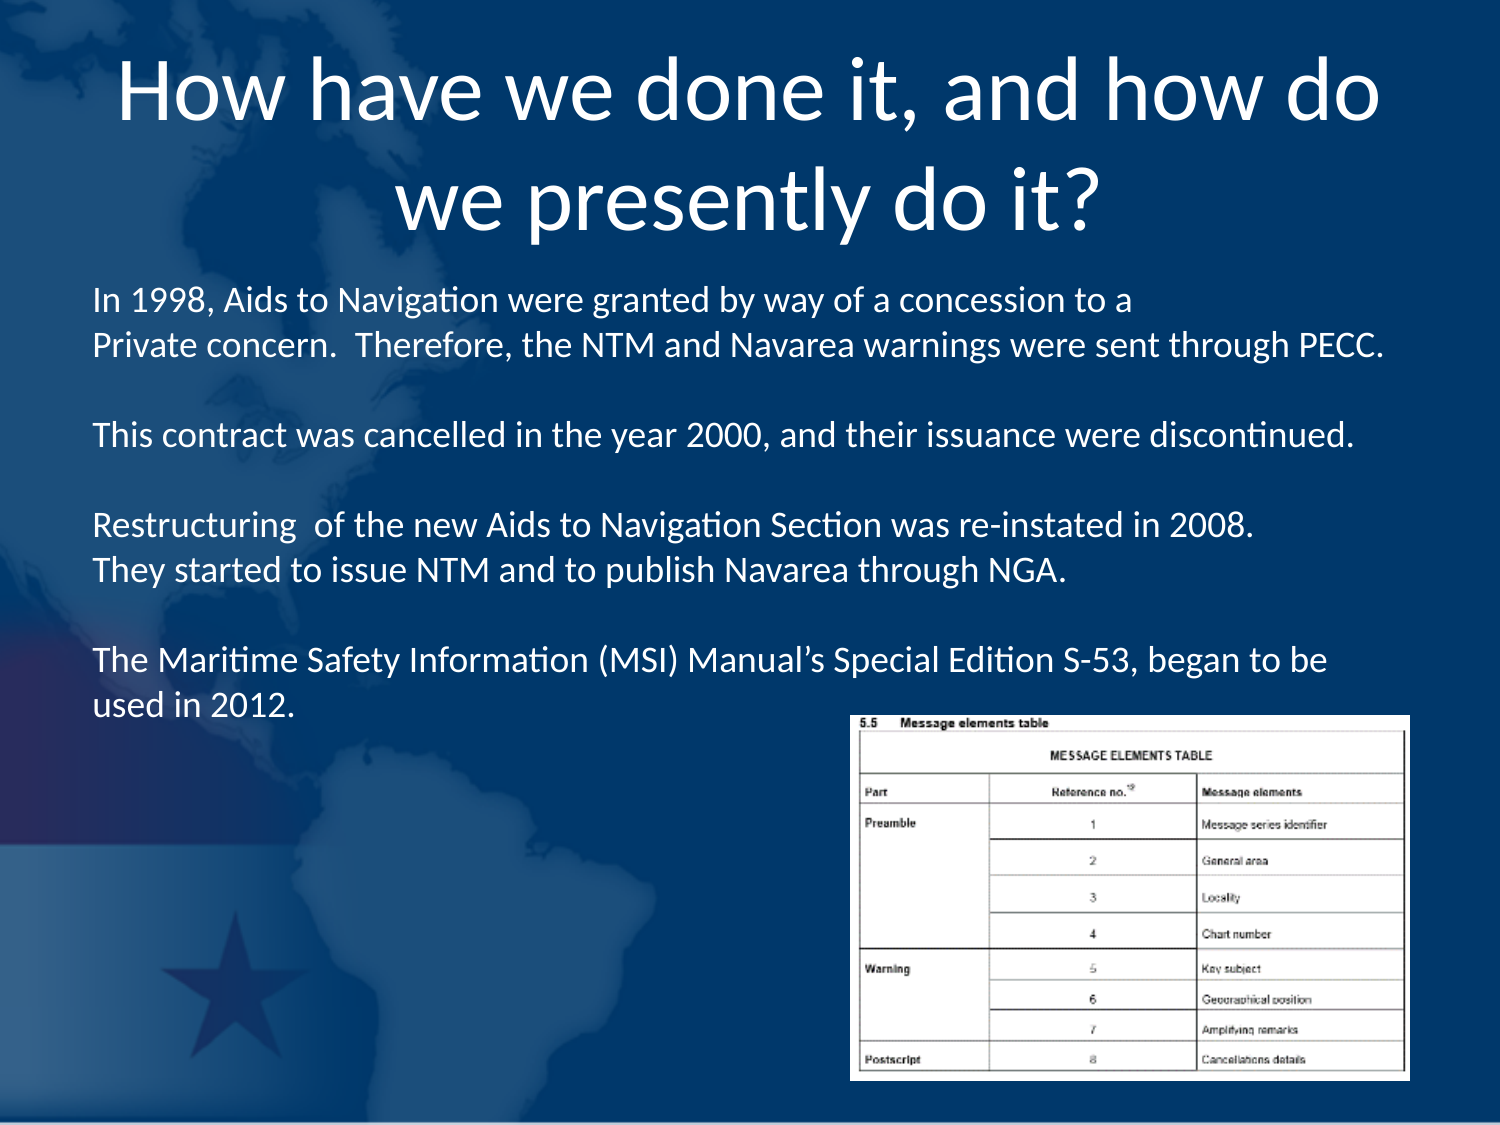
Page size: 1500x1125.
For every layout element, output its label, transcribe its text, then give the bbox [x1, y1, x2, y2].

title How have we done it, and how do we presently do it? [75, 45, 1425, 233]
picture [0, 0, 1500, 1125]
text_box In 1998, Aids to Navigation were granted by way of a concession to a Private concern. Therefore, the NTM and Navarea warnings were sent through PECC. This contract was cancelled in the year 2000, and their issuance were discontinued. Restructuring of the new Aids to Navigation Section was re-instated in 2008. They started to issue NTM and to publish Navarea through NGA. The Maritime Safety Information (MSI) Manual’s Special Edition S-53, began to be used in 2012. [77, 267, 1402, 777]
